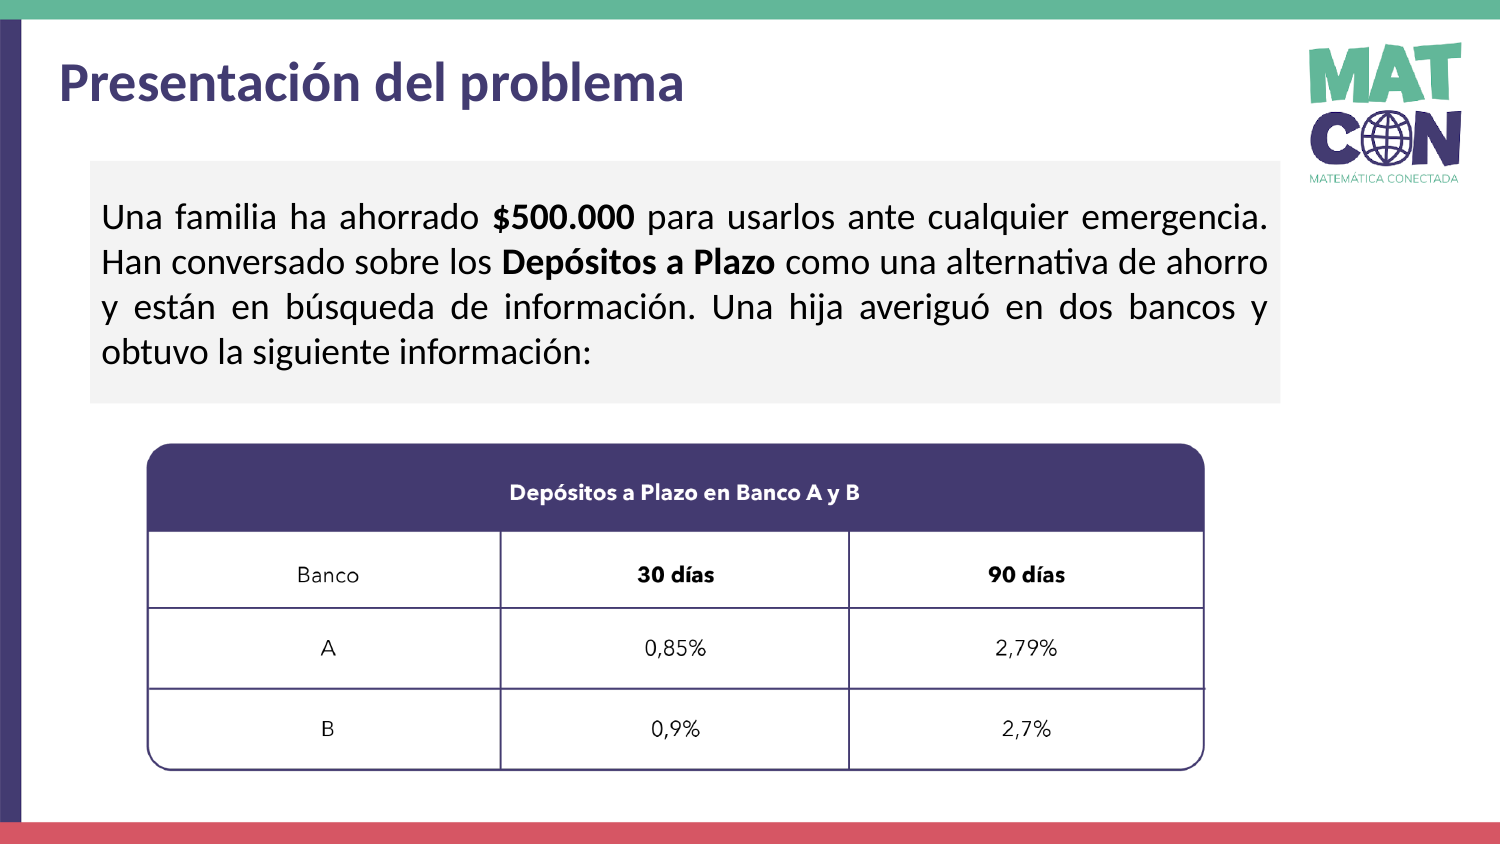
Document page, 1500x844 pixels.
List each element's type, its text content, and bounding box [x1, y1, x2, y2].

text_box [506, 375, 1500, 451]
text_box Presentación del problema [48, 39, 1054, 119]
text_box Una familia ha ahorrado $500.000 para usarlos ante cualquier emergencia. Han conversado sobre los Depósitos a Plazo como una alternativa de ahorro y están en búsqueda de información. Una hija averiguó en dos bancos y obtuvo la siguiente información: [90, 160, 1281, 404]
picture [0, 0, 1500, 844]
